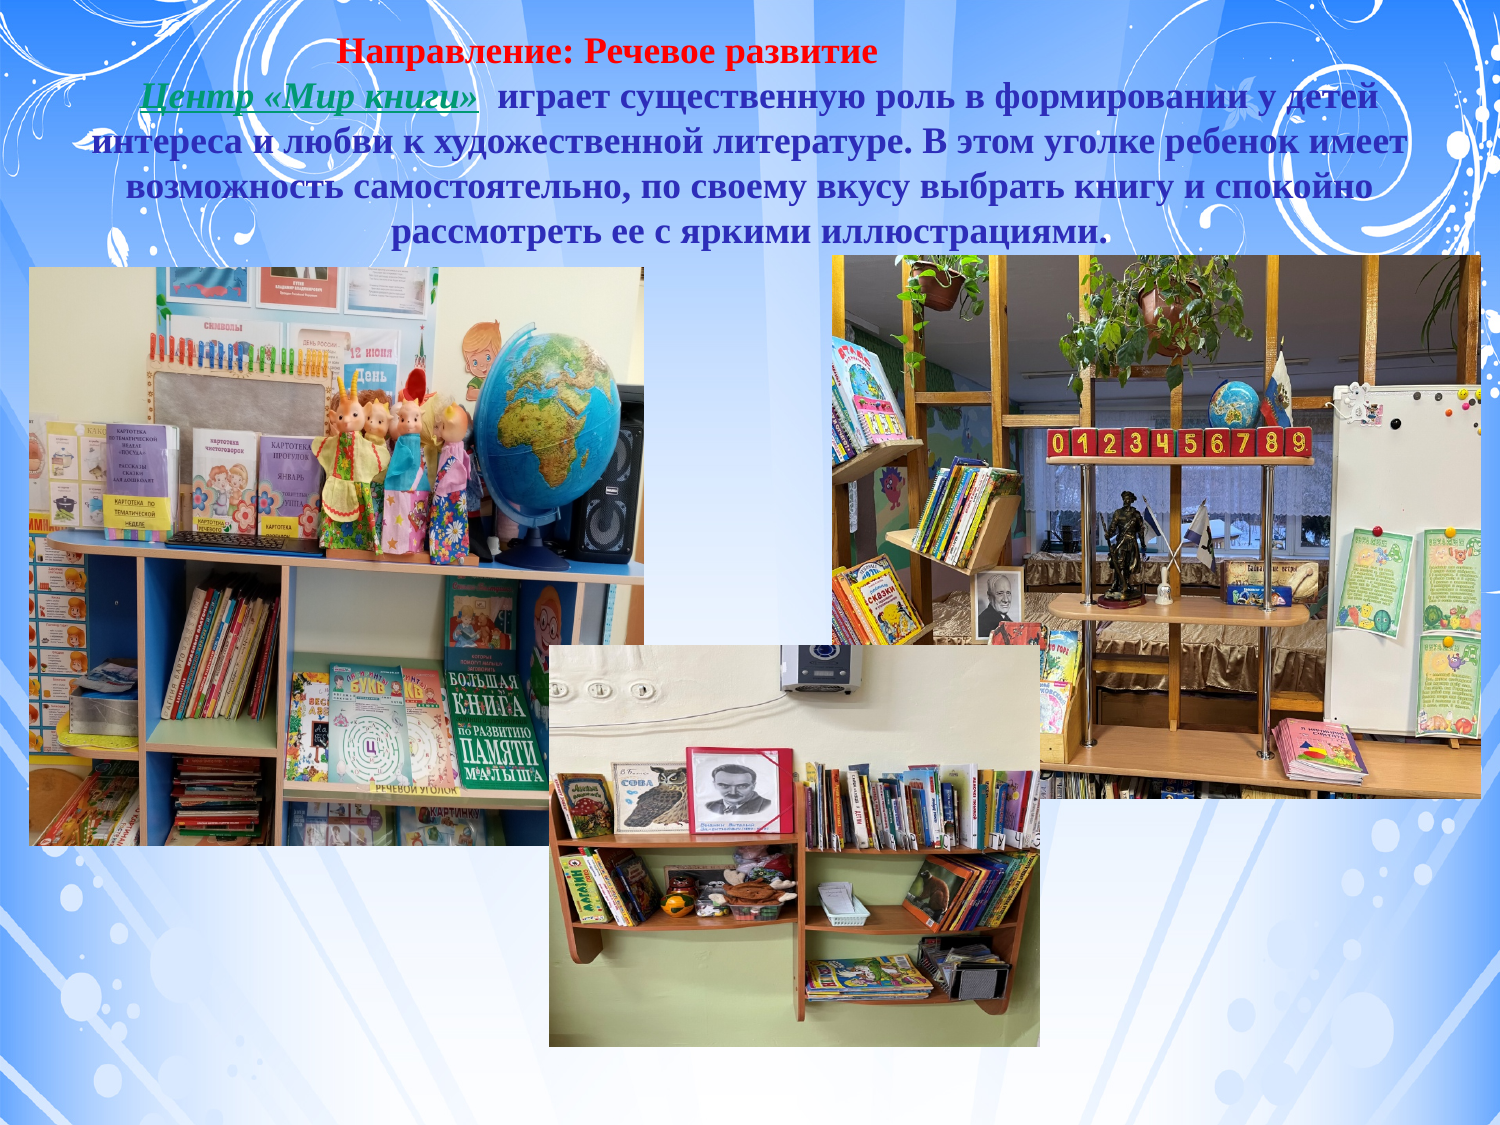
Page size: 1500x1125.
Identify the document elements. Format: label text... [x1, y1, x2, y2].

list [29, 266, 644, 847]
picture [0, 0, 1500, 1125]
title Направление: Речевое развитие Центр «Мир книги» играет существенную роль в формировании у детей интереса и любви к художественной литературе. В этом уголке ребенок имеет возможность самостоятельно, по своему вкусу выбрать книгу и спокойно рассмотреть ее с яркими иллюстрациями. [75, 45, 1425, 233]
